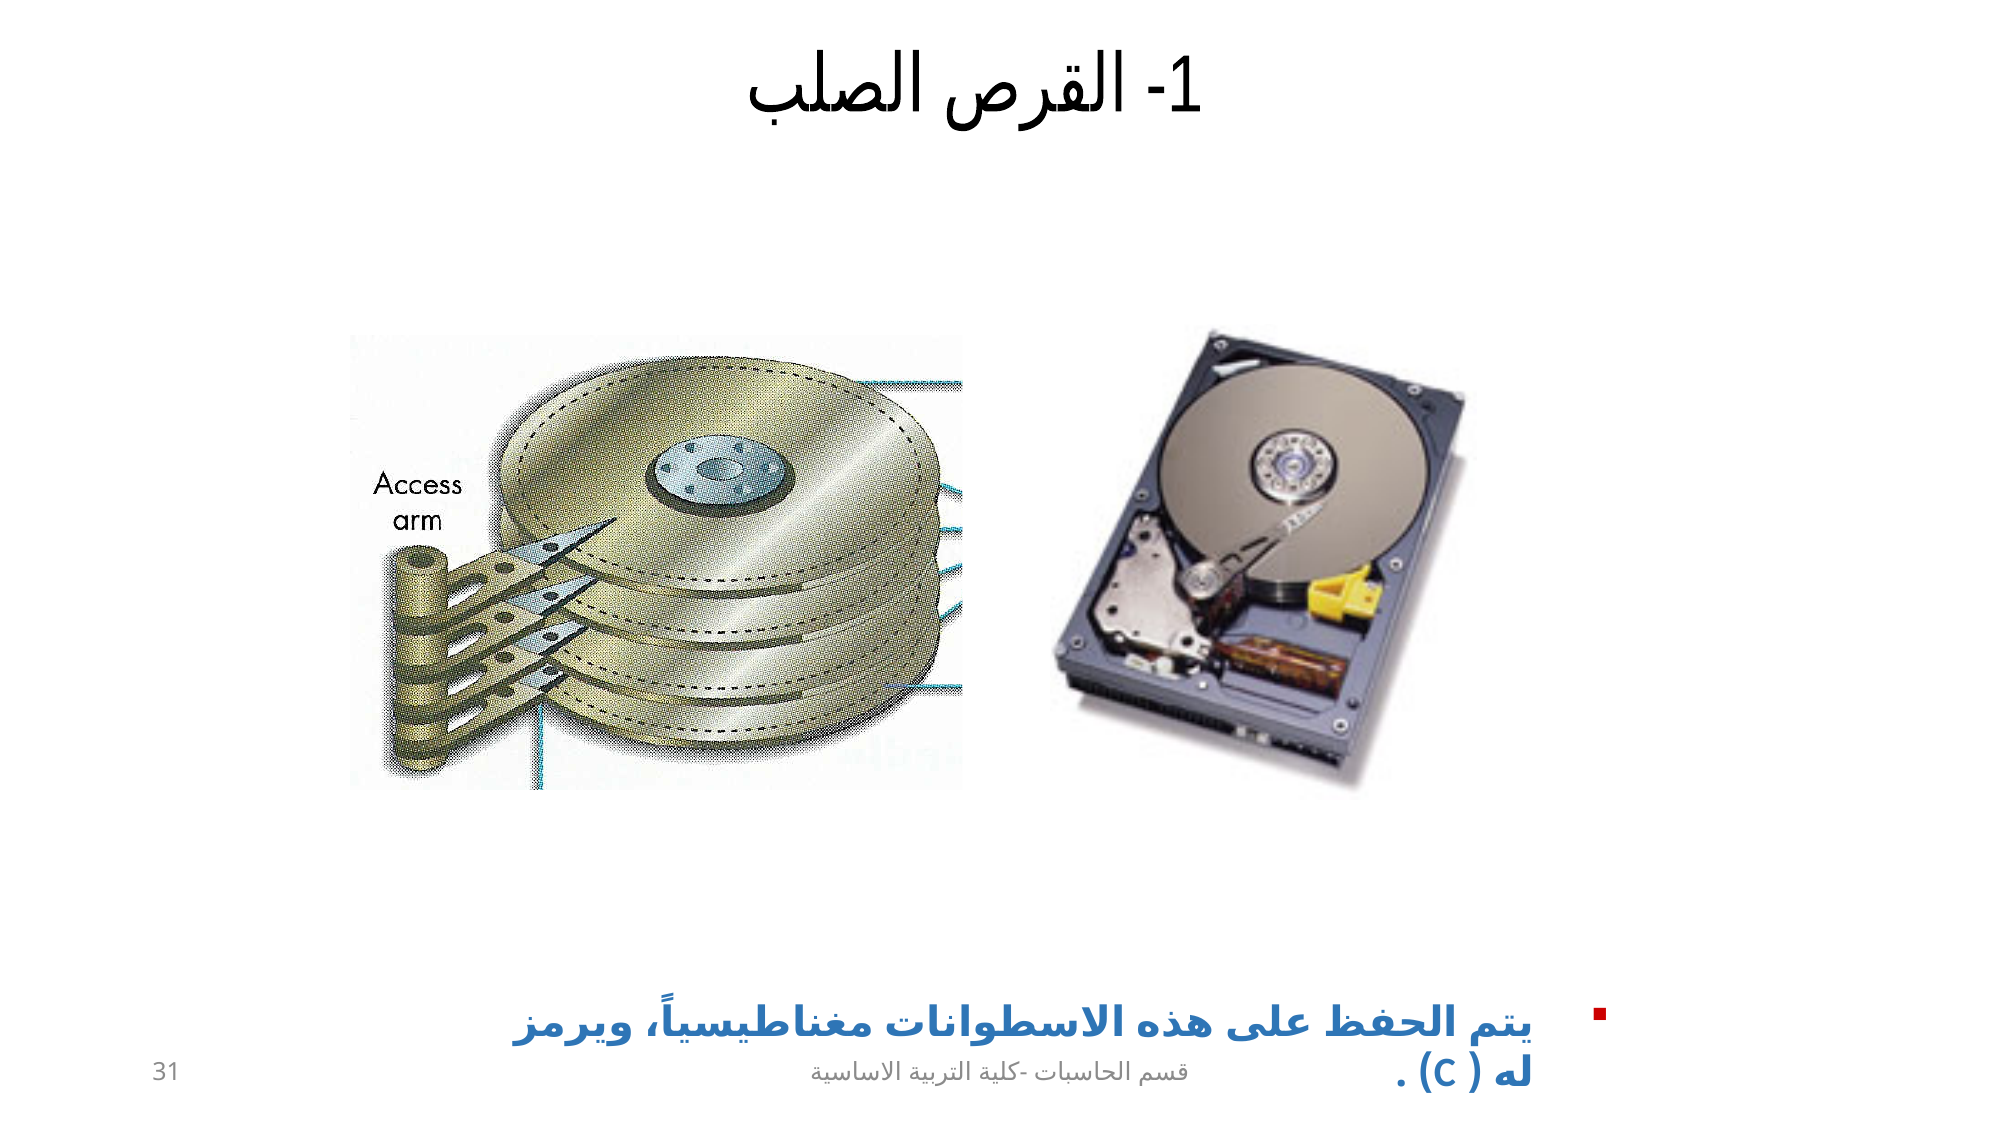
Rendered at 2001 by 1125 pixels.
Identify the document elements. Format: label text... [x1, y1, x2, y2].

picture [1049, 324, 1477, 800]
text_box يتم الحفظ على هذه الاسطوانات مغناطيسياً، ويرمز له ( C) . [449, 987, 1625, 1103]
slide_number 31 [137, 1042, 588, 1103]
footer قسم الحاسبات -كلية التربية الاساسية [662, 1042, 1338, 1103]
picture [349, 335, 963, 790]
